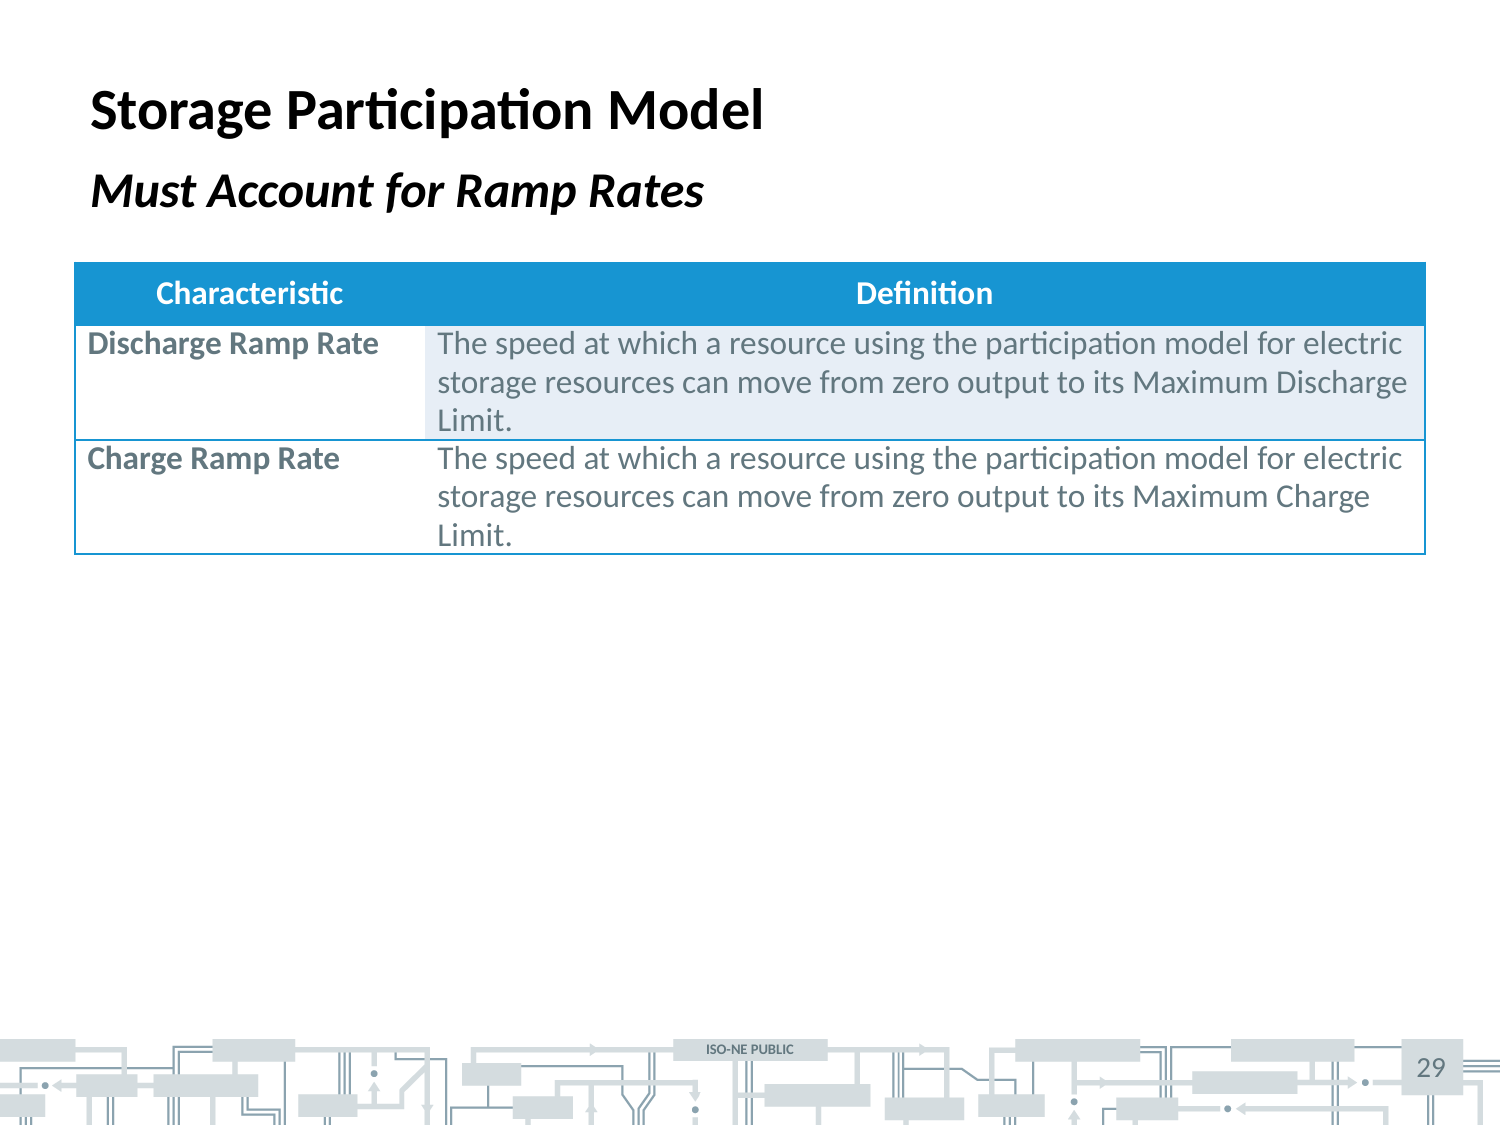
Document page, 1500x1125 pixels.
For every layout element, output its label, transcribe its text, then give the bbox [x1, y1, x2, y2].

table_header Characteristic [76, 263, 425, 324]
title Storage Participation Model [75, 62, 1425, 149]
list Must Account for Ramp Rates [75, 149, 1425, 225]
slide_number 29 [1400, 1044, 1463, 1088]
picture [0, 1031, 1500, 1125]
table_header Definition [425, 263, 1424, 324]
table_cell The speed at which a resource using the participation model for electric storage resources can move from zero output to its Maximum Discharge Limit. [425, 326, 1424, 439]
table_cell Discharge Ramp Rate [76, 326, 425, 439]
table_cell Charge Ramp Rate [76, 441, 425, 553]
table_cell The speed at which a resource using the participation model for electric storage resources can move from zero output to its Maximum Charge Limit. [425, 441, 1424, 553]
